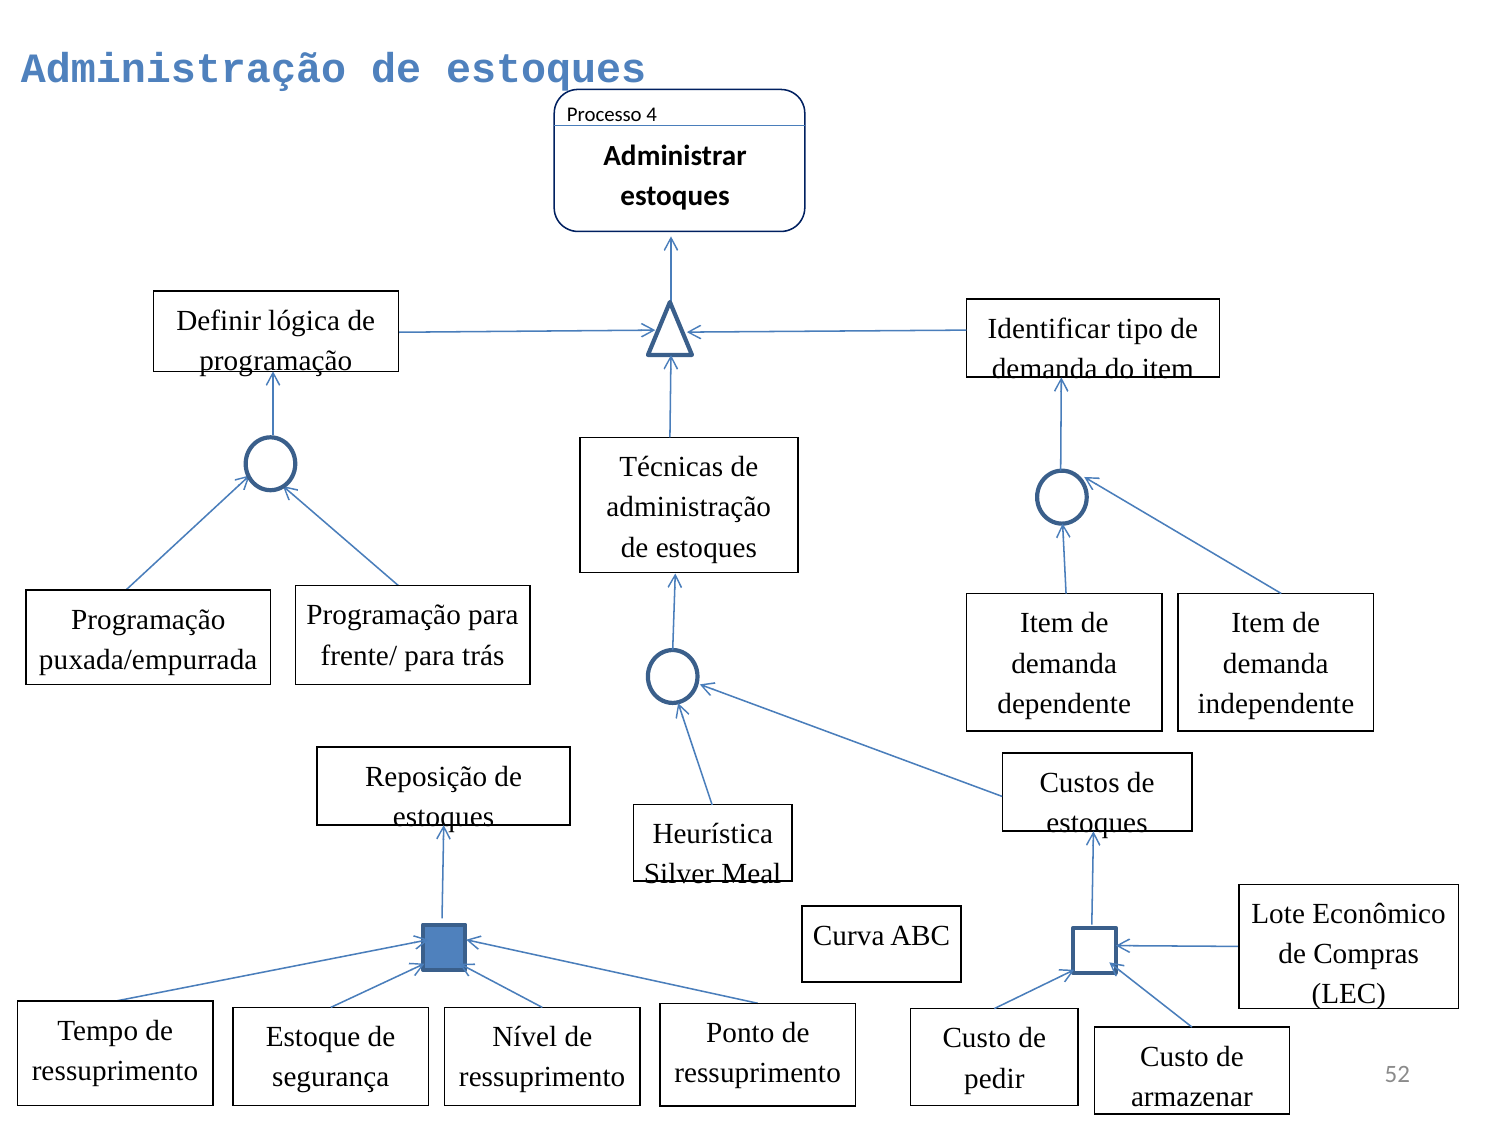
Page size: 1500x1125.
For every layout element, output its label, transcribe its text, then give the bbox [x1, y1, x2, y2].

title Administração de estoques [5, 0, 1356, 132]
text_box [17, 89, 1459, 1115]
